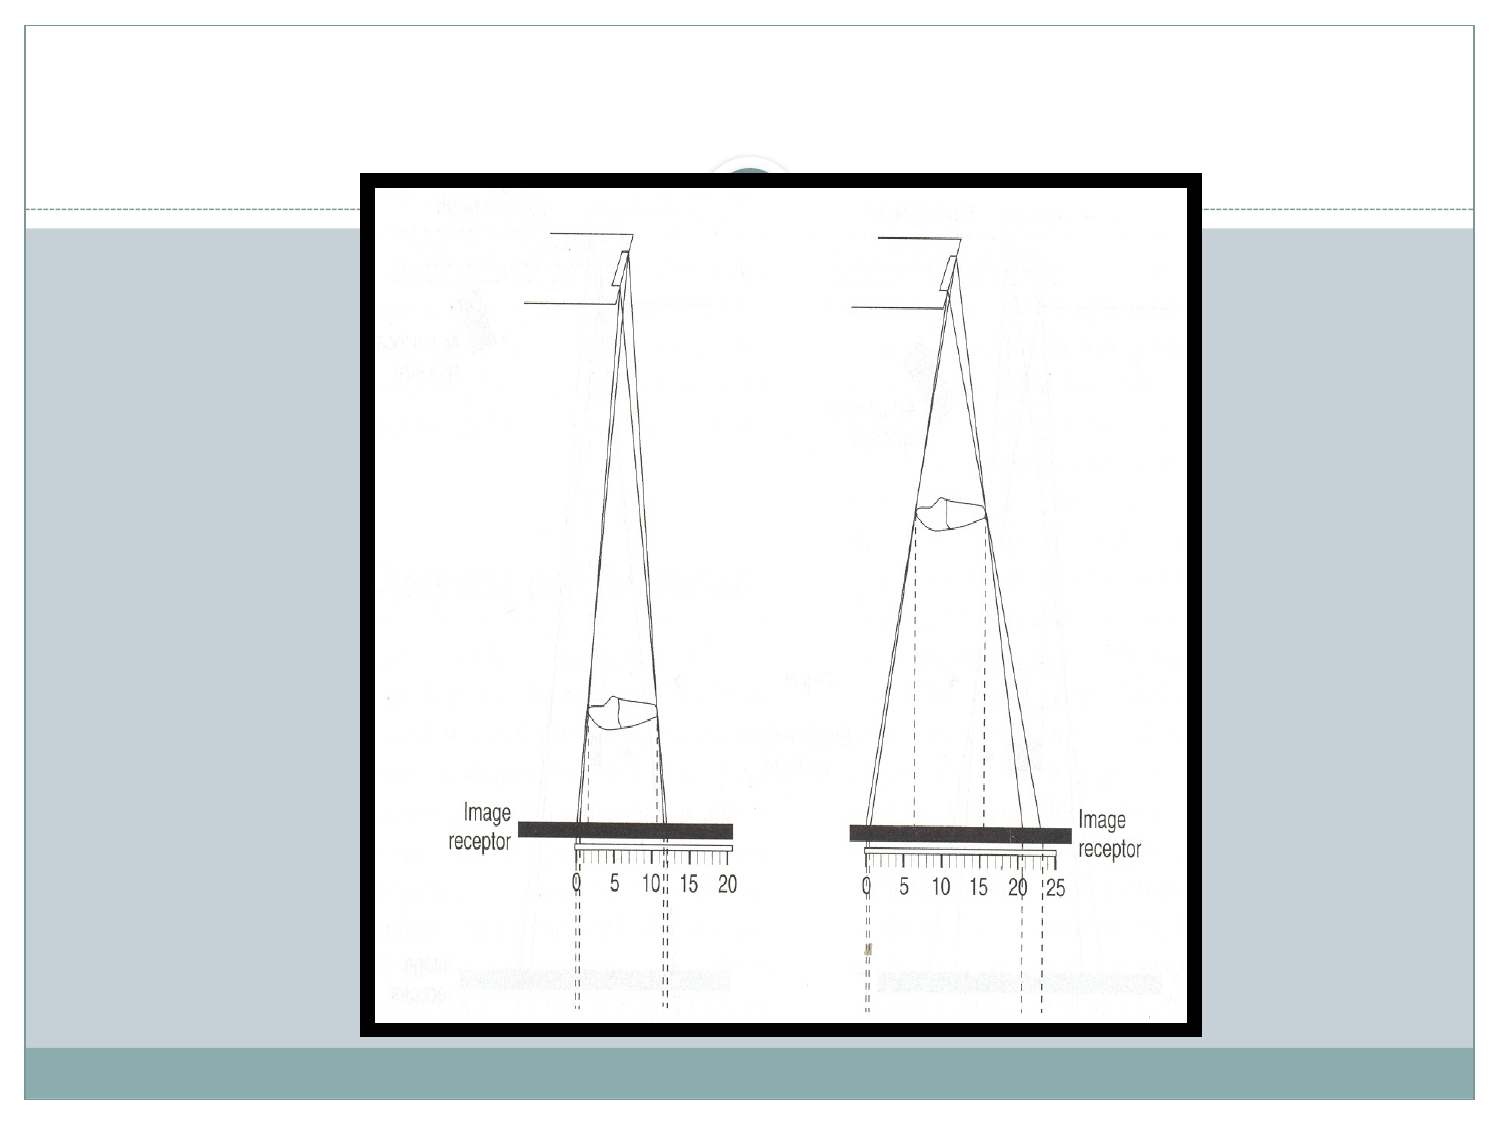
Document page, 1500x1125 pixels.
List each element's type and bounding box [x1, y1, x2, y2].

picture [374, 187, 1188, 1023]
